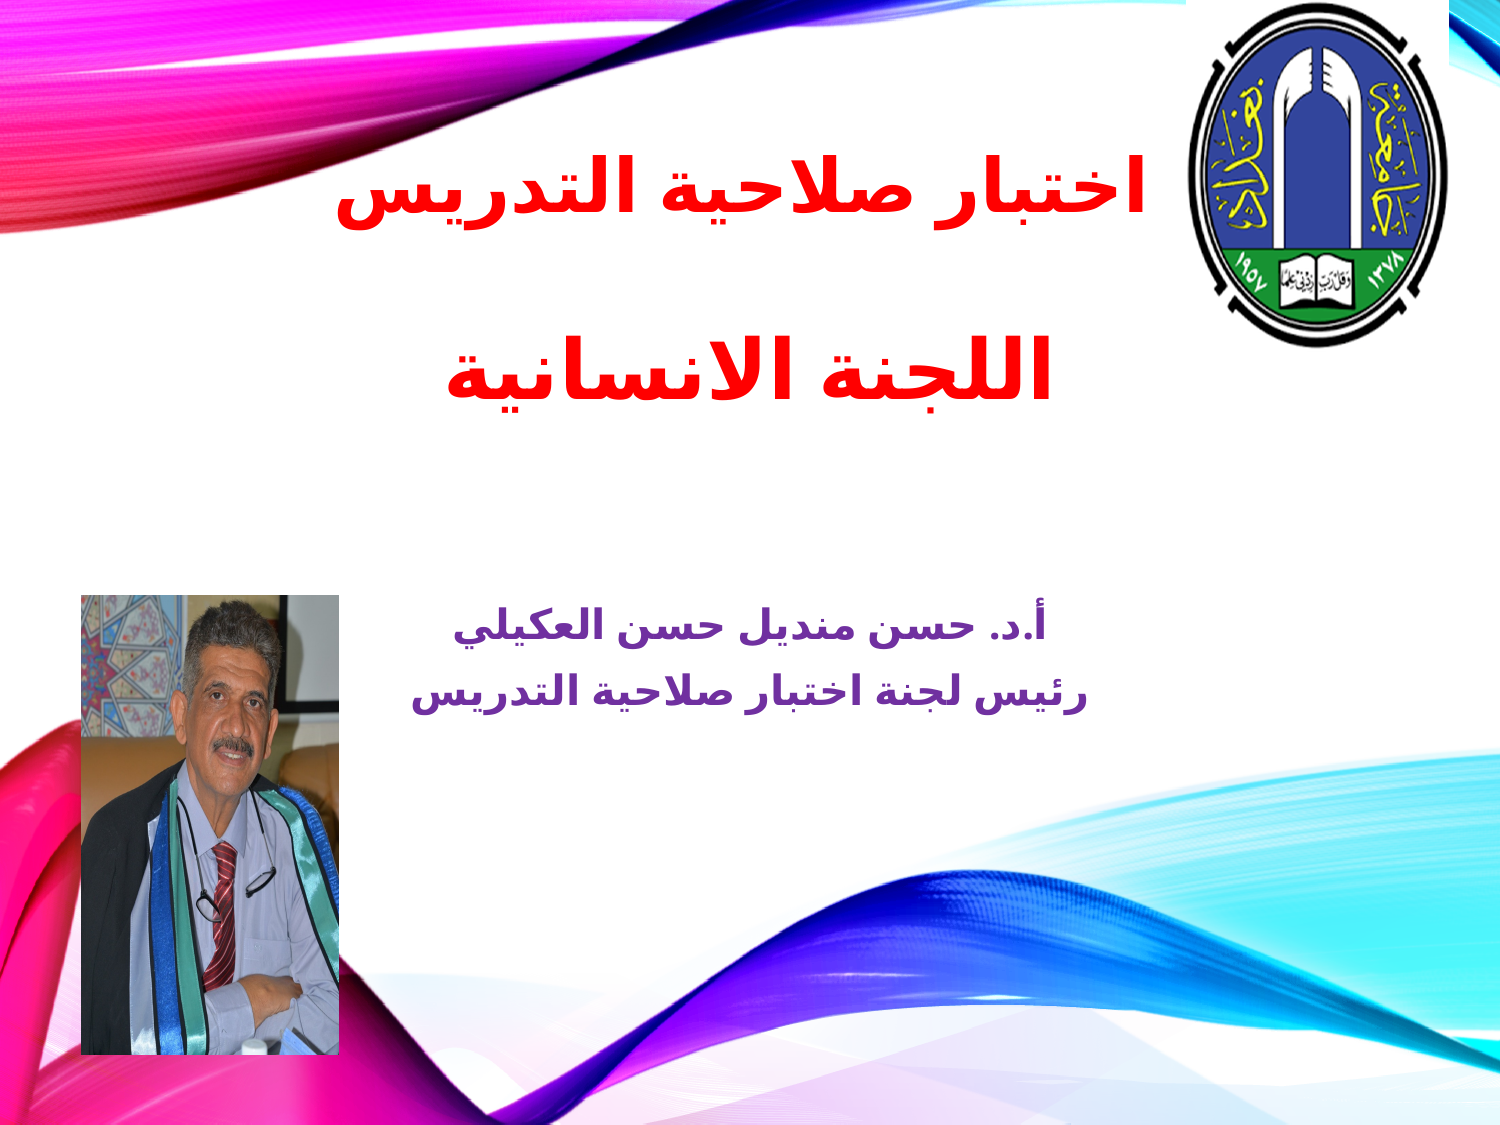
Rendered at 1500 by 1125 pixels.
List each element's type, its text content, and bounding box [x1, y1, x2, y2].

subtitle أ.د. حسن منديل حسن العكيلي رئيس لجنة اختبار صلاحية التدريس [340, 595, 1332, 793]
picture [1346, 1002, 1354, 1007]
picture [0, 0, 1500, 354]
text_box اختبار صلاحية التدريس [318, 130, 1165, 235]
title اللجنة الانسانية [168, 295, 1332, 426]
picture [0, 595, 1500, 1125]
